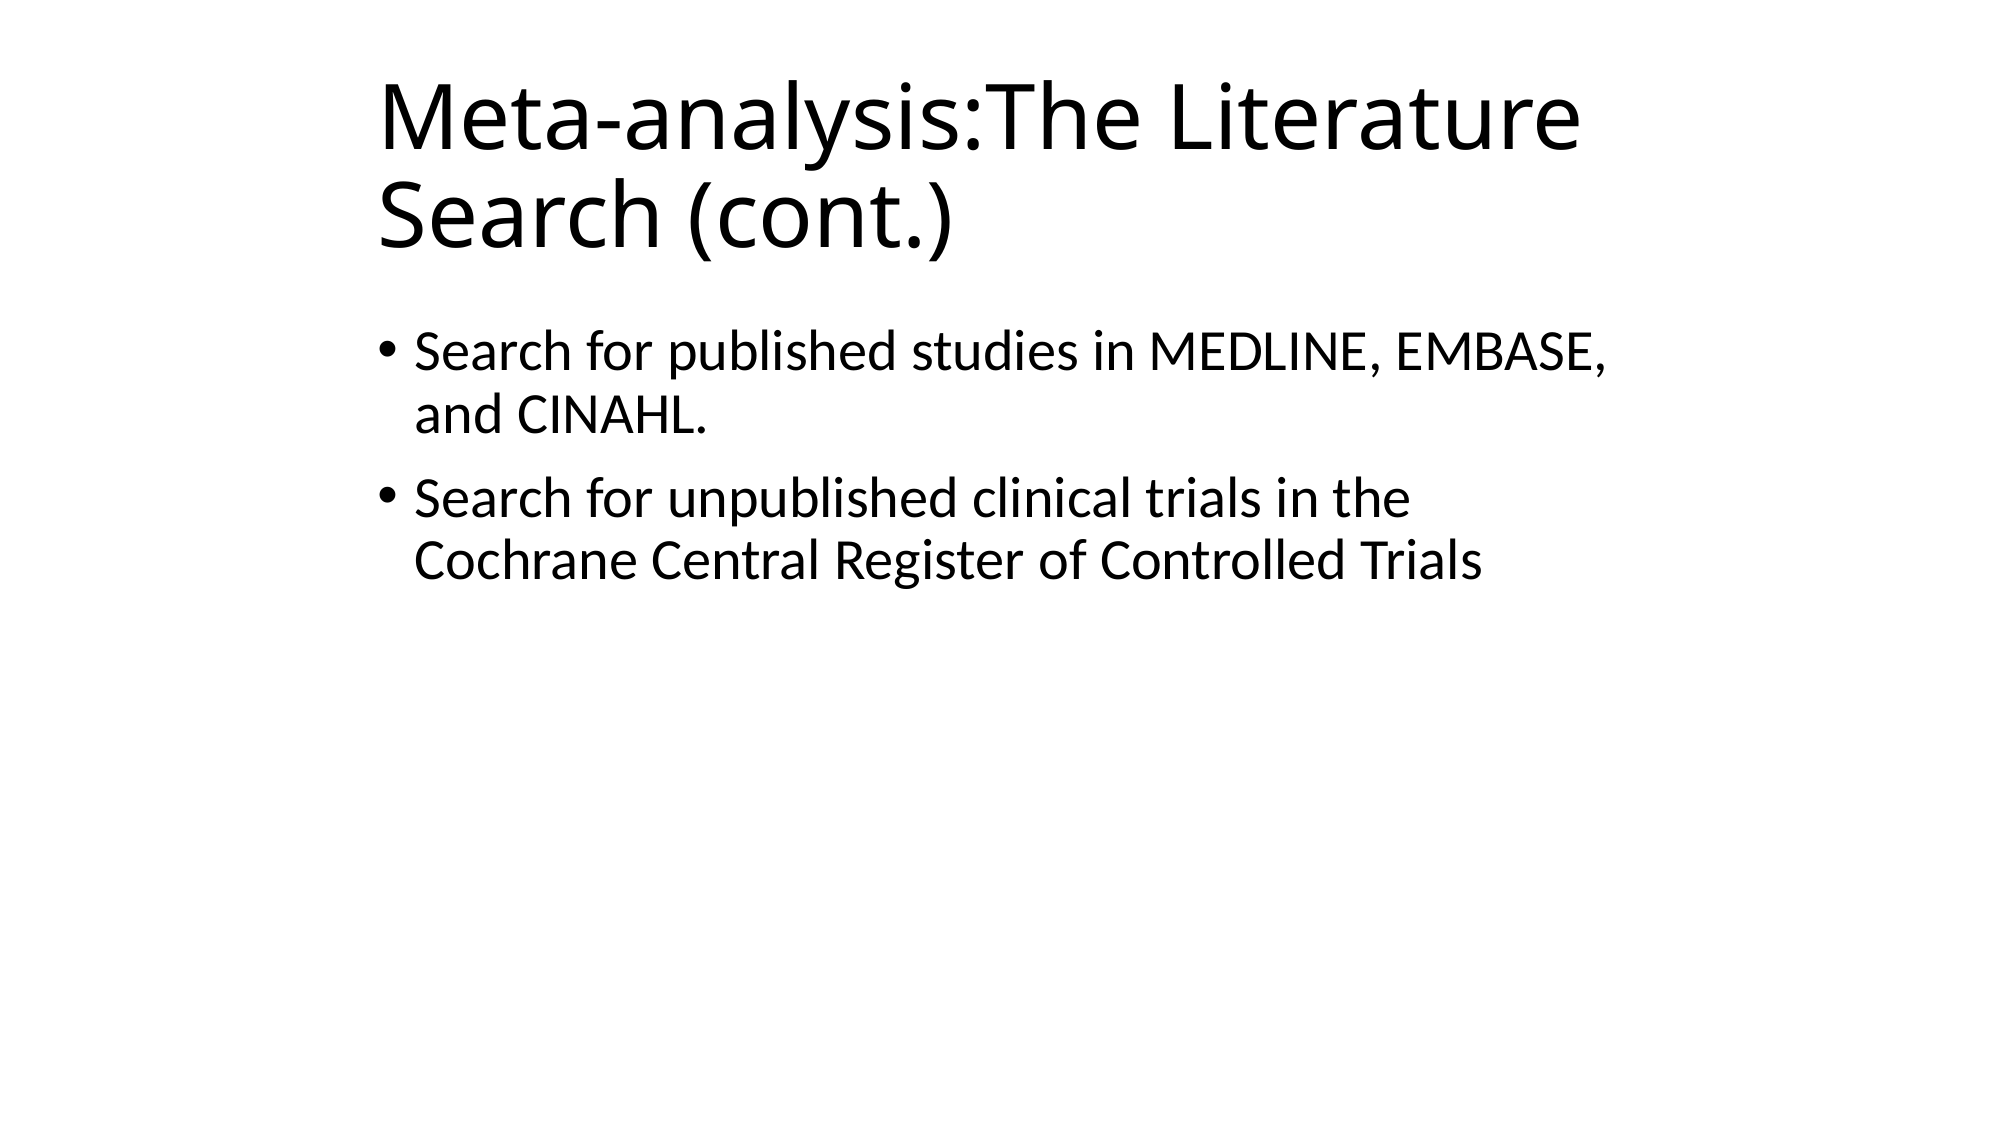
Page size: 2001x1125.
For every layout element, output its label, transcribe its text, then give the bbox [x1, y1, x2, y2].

title Meta-analysis:The Literature Search (cont.) [362, 62, 1638, 275]
list Search for published studies in MEDLINE, EMBASE, and CINAHL. Search for unpublished clinical trials in the Cochrane Central Register of Controlled Trials [362, 312, 1638, 1000]
